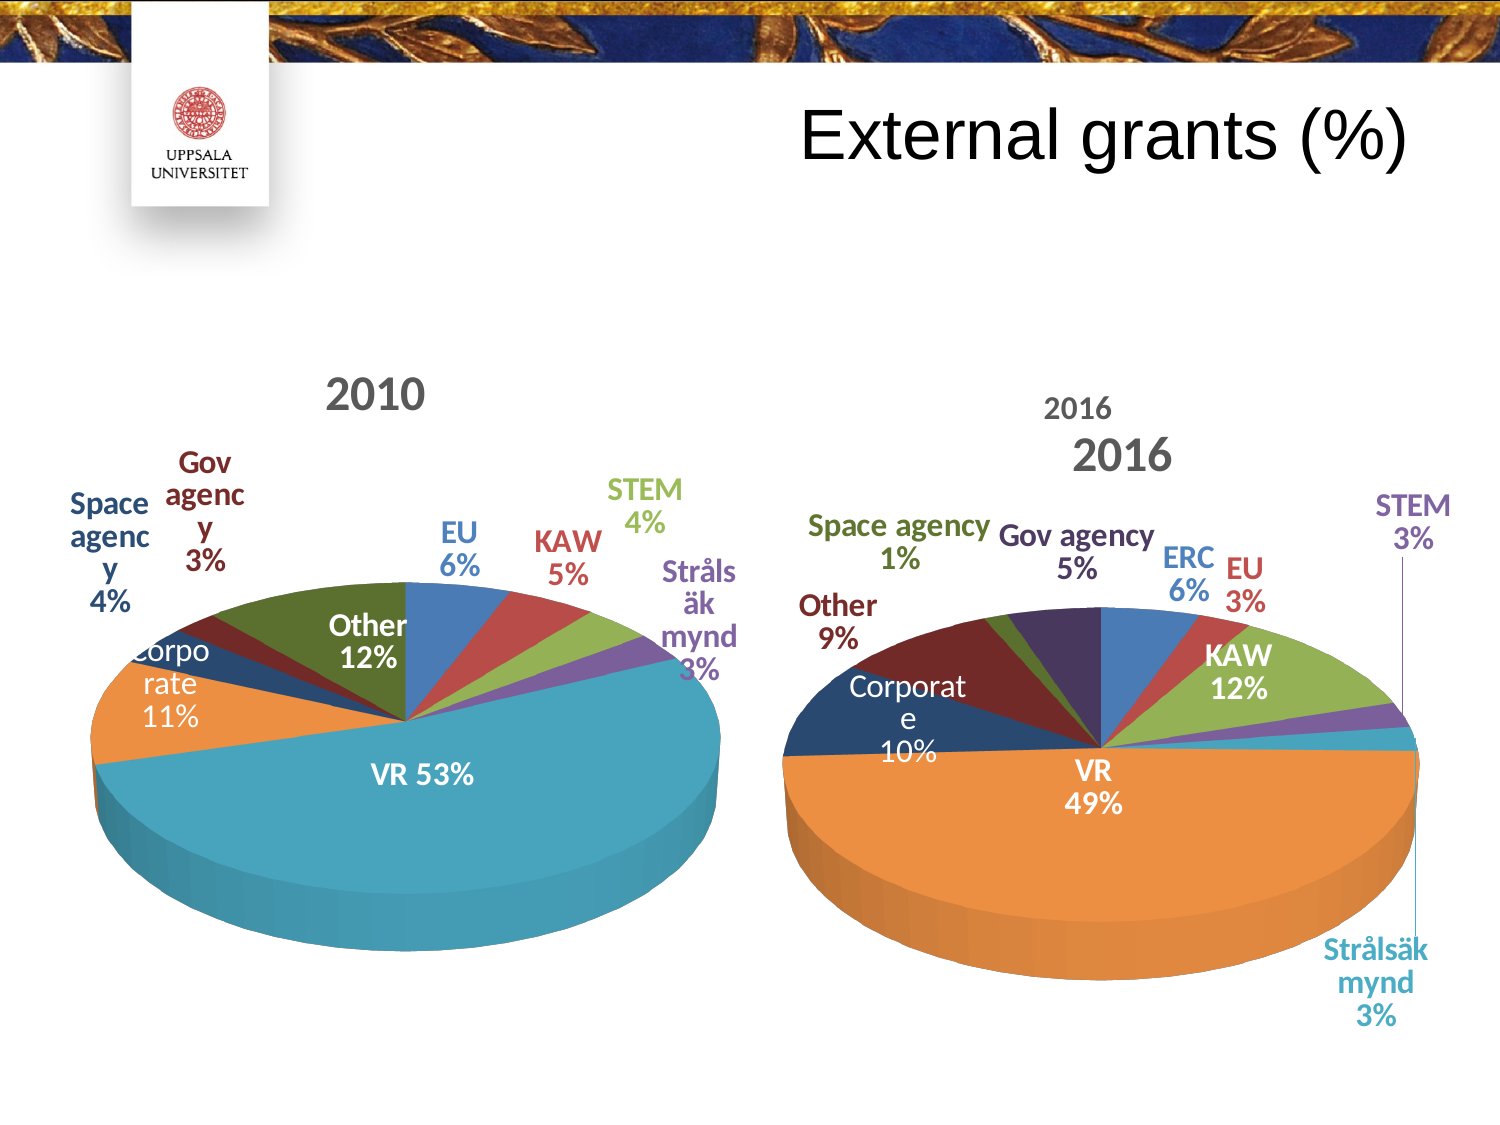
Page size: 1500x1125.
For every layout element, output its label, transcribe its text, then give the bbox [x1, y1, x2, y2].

title External grants (%) [312, 79, 1425, 268]
picture [0, 0, 1500, 395]
chart [0, 333, 1500, 1125]
